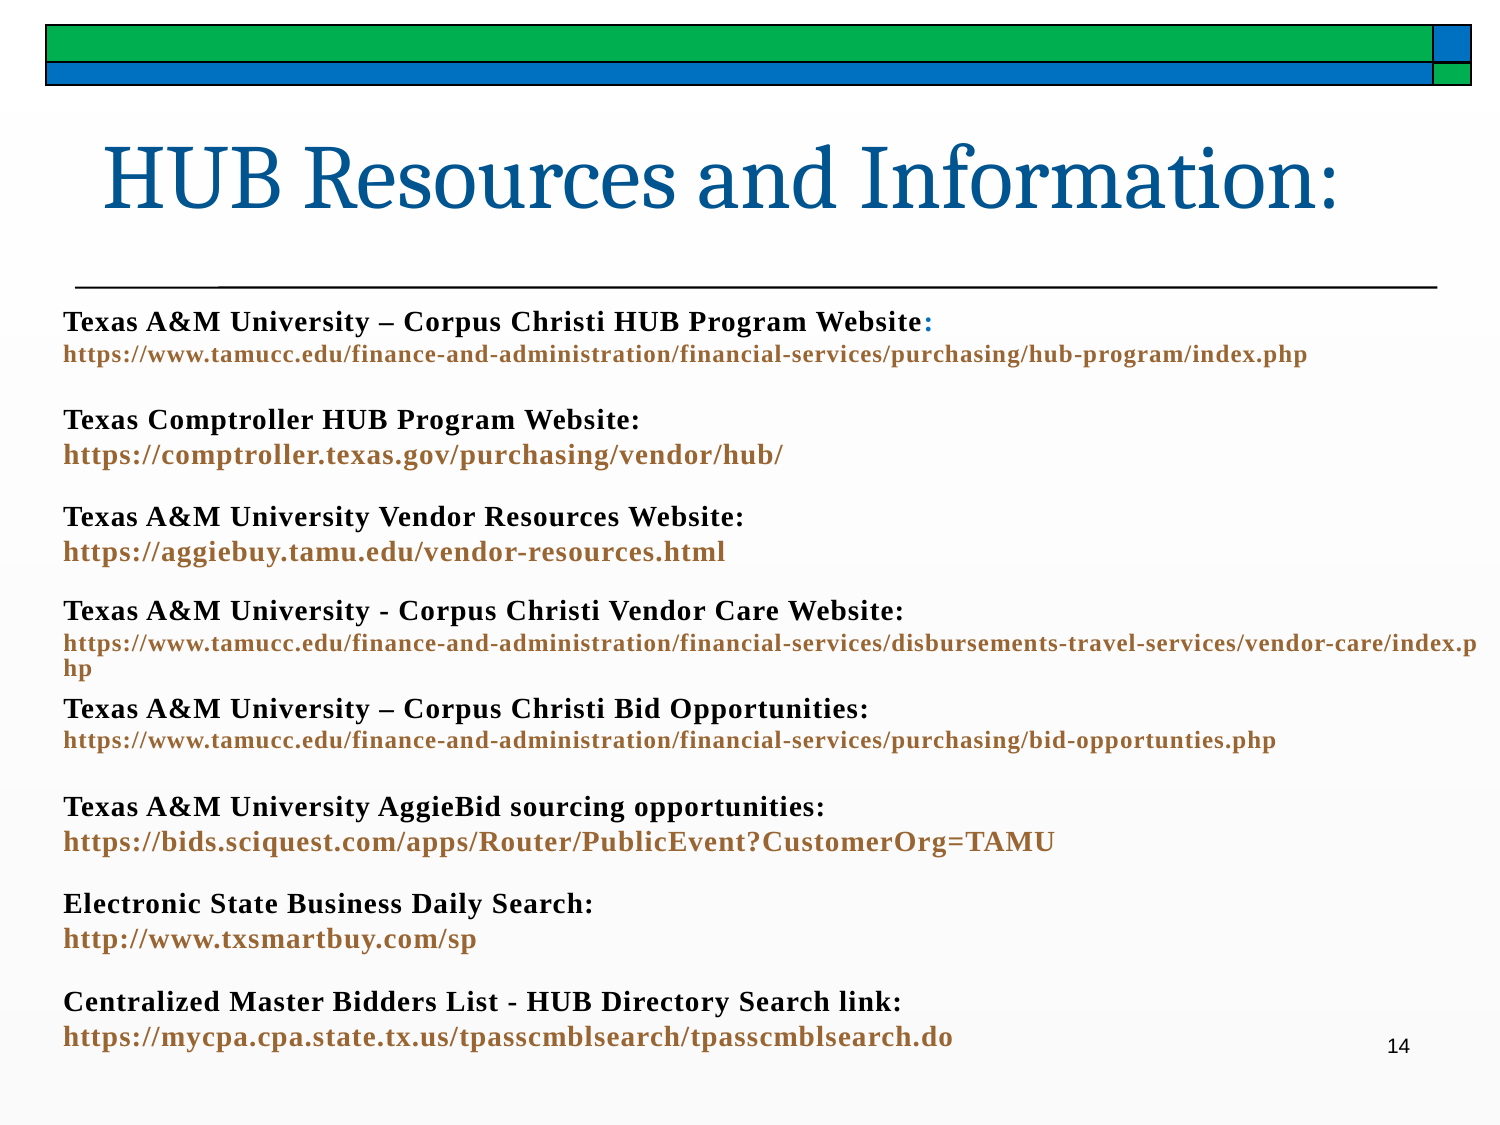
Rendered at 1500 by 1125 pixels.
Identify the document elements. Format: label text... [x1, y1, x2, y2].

text_box Texas A&M University - Corpus Christi Vendor Care Website: https://www.tamucc.edu/finance-and-administration/financial-services/disbursements-travel-services/vendor-care/index.php [48, 583, 1500, 694]
text_box Texas A&M University – Corpus Christi HUB Program Website: https://www.tamucc.edu/finance-and-administration/financial-services/purchasing/hub-program/index.php [48, 295, 1438, 410]
text_box Electronic State Business Daily Search: http://www.txsmartbuy.com/sp [48, 877, 623, 962]
title HUB Resources and Information: [87, 159, 1438, 235]
text_box Texas A&M University AggieBid sourcing opportunities: https://bids.sciquest.com/apps/Router/PublicEvent?CustomerOrg=TAMU [48, 779, 1109, 865]
slide_number 14 [1112, 1025, 1425, 1100]
text_box Centralized Master Bidders List - HUB Directory Search link: https://mycpa.cpa.state.tx.us/tpasscmblsearch/tpasscmblsearch.do [48, 974, 974, 1060]
text_box Texas A&M University – Corpus Christi Bid Opportunities: https://www.tamucc.edu/finance-and-administration/financial-services/purchasing/bid-opportunties.php [48, 694, 1425, 797]
text_box Texas Comptroller HUB Program Website: https://comptroller.texas.gov/purchasing/vendor/hub/ [48, 392, 813, 478]
text_box Texas A&M University Vendor Resources Website: https://aggiebuy.tamu.edu/vendor-resources.html [48, 489, 763, 583]
